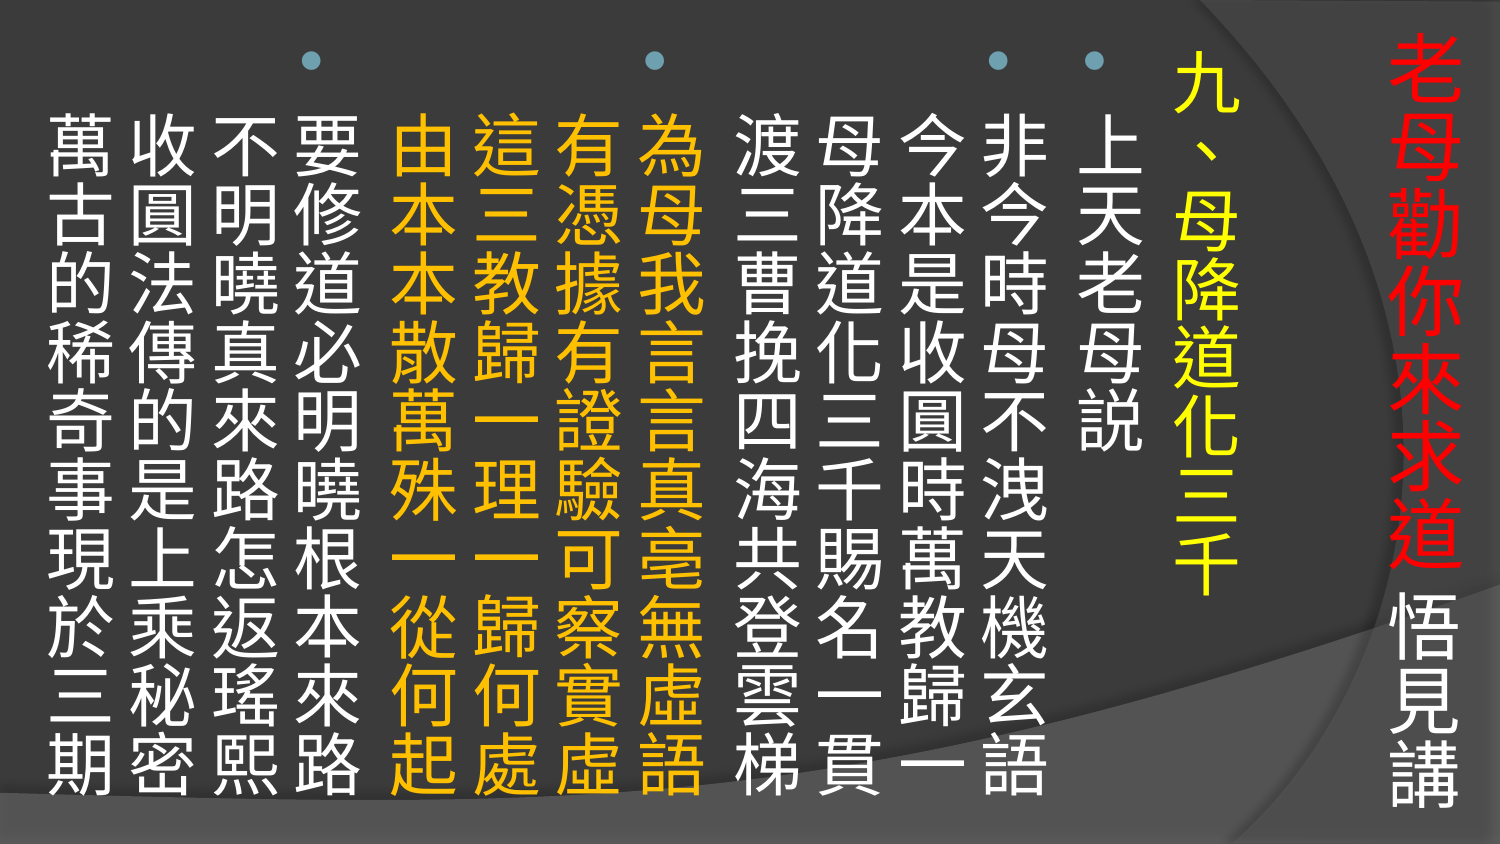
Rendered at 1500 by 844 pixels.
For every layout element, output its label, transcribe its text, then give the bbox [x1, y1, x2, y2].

title 老母勸你來求道 悟見講 [1364, 21, 1483, 820]
list 九、母降道化三千 上天老母説 非今時母不洩天機玄語 今本是收圓時萬教歸一 母降道化三千賜名一貫 渡三曹挽四海共登雲梯 為母我言言真亳無虛語 有憑據有證驗可察實虛 這三教歸一理一歸何處 由本本散萬殊一從何起 要修道必明曉根本來路 不明曉真來路怎返瑤熙 收圓法傳的是上乘秘密 萬古的稀奇事現於三期 [29, 27, 1365, 820]
